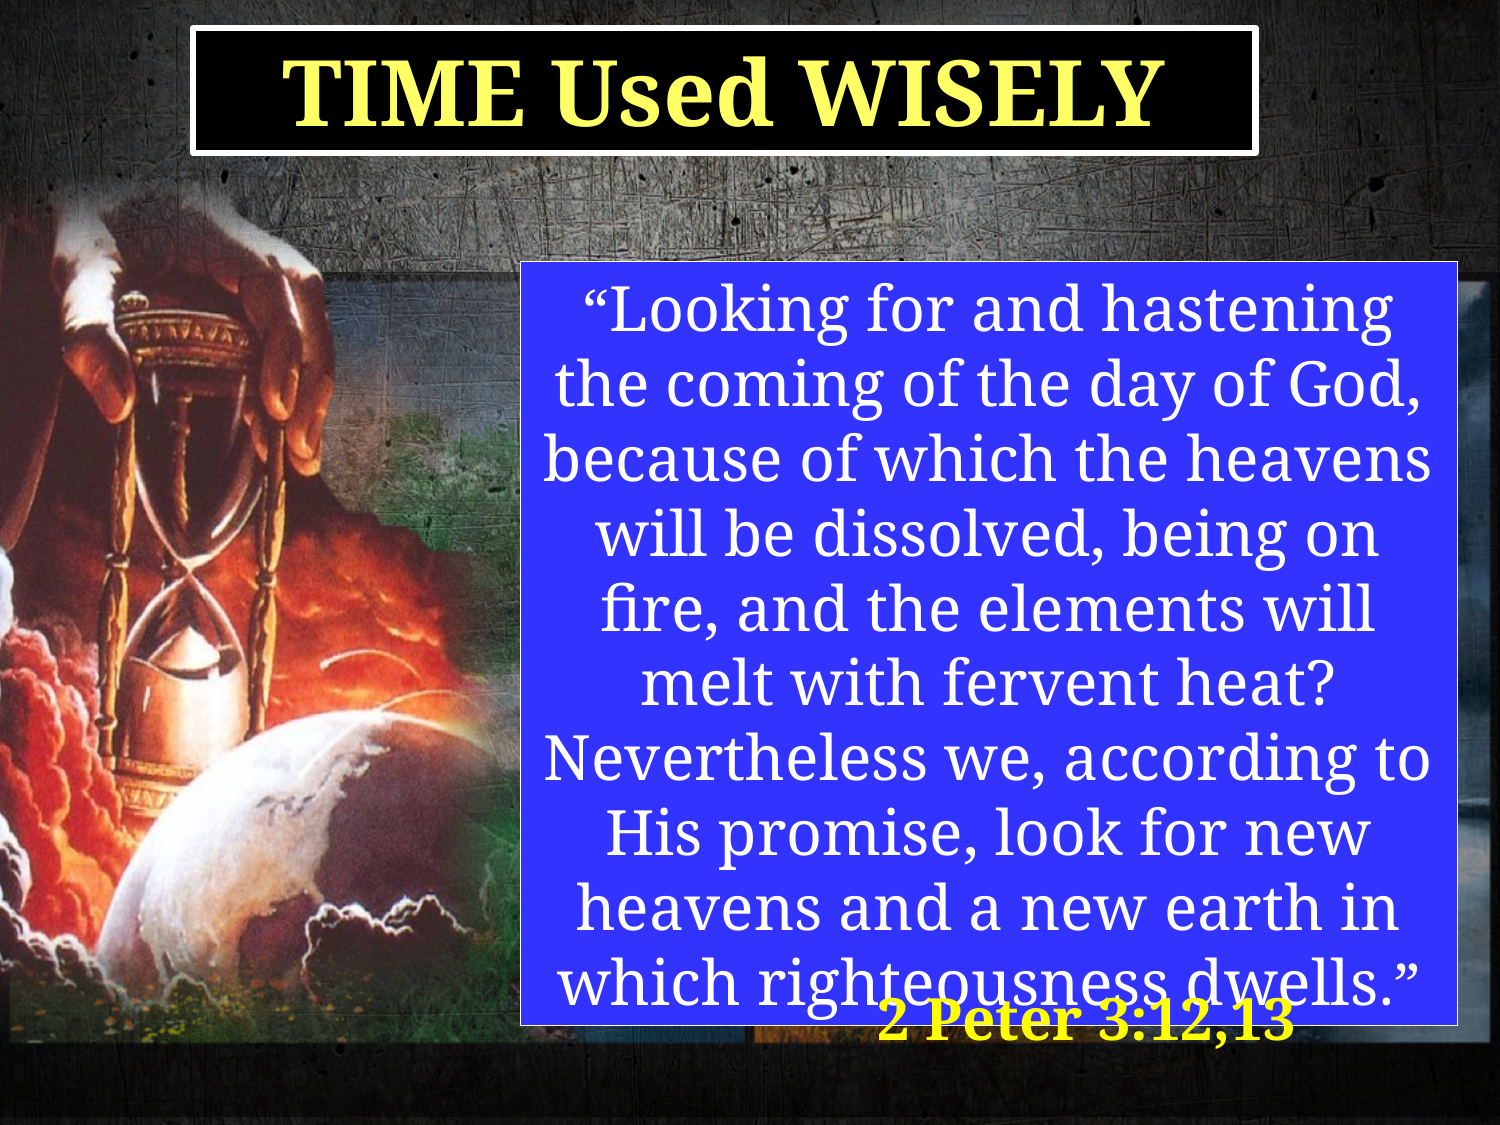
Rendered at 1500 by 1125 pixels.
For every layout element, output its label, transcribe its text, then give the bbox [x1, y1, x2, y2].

picture [0, 0, 1500, 1125]
text_box [0, 154, 1449, 269]
text_box TIME Used WISELY [193, 27, 1256, 153]
text_box “Looking for and hastening the coming of the day of God, because of which the heavens will be dissolved, being on fire, and the elements will melt with fervent heat? Nevertheless we, according to His promise, look for new heavens and a new earth in which righteousness dwells.” [520, 261, 1458, 270]
